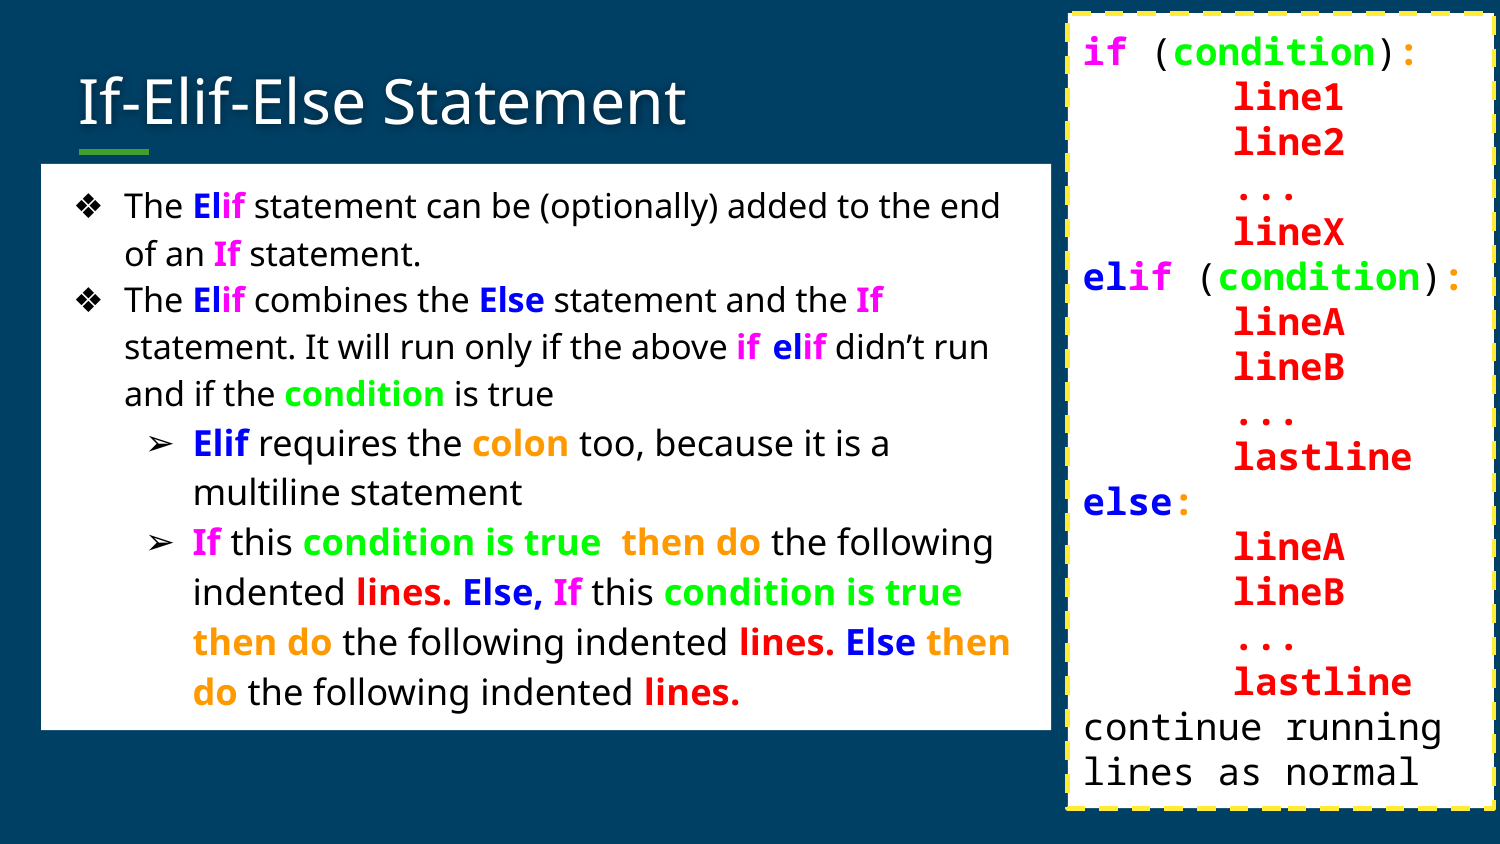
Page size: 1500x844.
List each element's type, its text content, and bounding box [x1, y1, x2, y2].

list The Elif statement can be (optionally) added to the end of an If statement. The Elif combines the Else statement and the If statement. It will run only if the above if/elif didn’t run and if the condition is true Elif requires the colon too, because it is a multiline statement If this condition is true, then do the following indented lines. Else, If this condition is true, then do the following indented lines. Else then do the following indented lines. [41, 163, 1052, 731]
title If-Elif-Else Statement [63, 39, 1067, 152]
text_box if (condition): line1 line2 ... lineX elif (condition): lineA lineB ... lastline else: lineA lineB ... lastline continue running lines as normal [1067, 13, 1494, 809]
